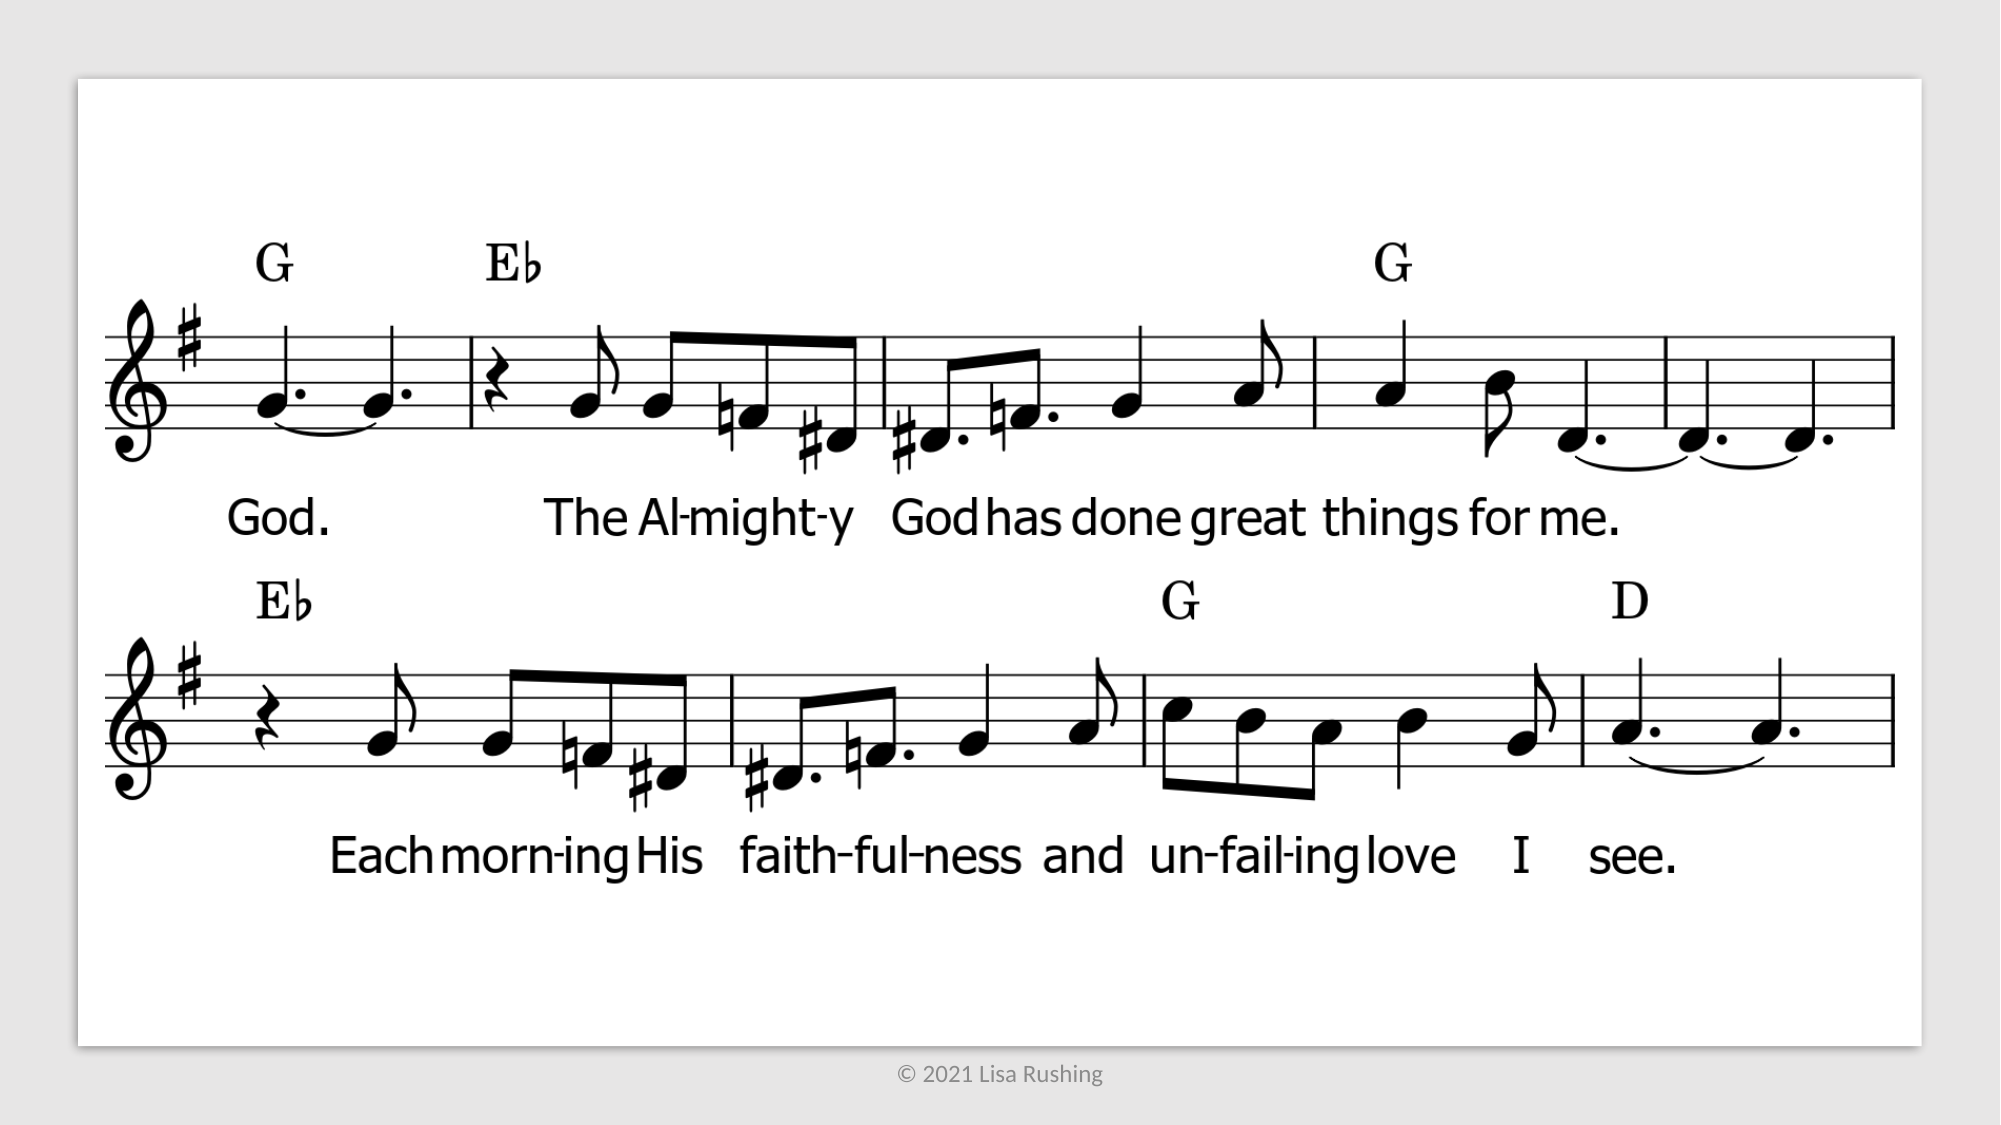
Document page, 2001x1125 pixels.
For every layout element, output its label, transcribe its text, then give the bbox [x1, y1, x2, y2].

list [105, 233, 1895, 892]
footer © 2021 Lisa Rushing [662, 1042, 1338, 1103]
text_box [0, 0, 2000, 1125]
text_box [77, 78, 1923, 1047]
